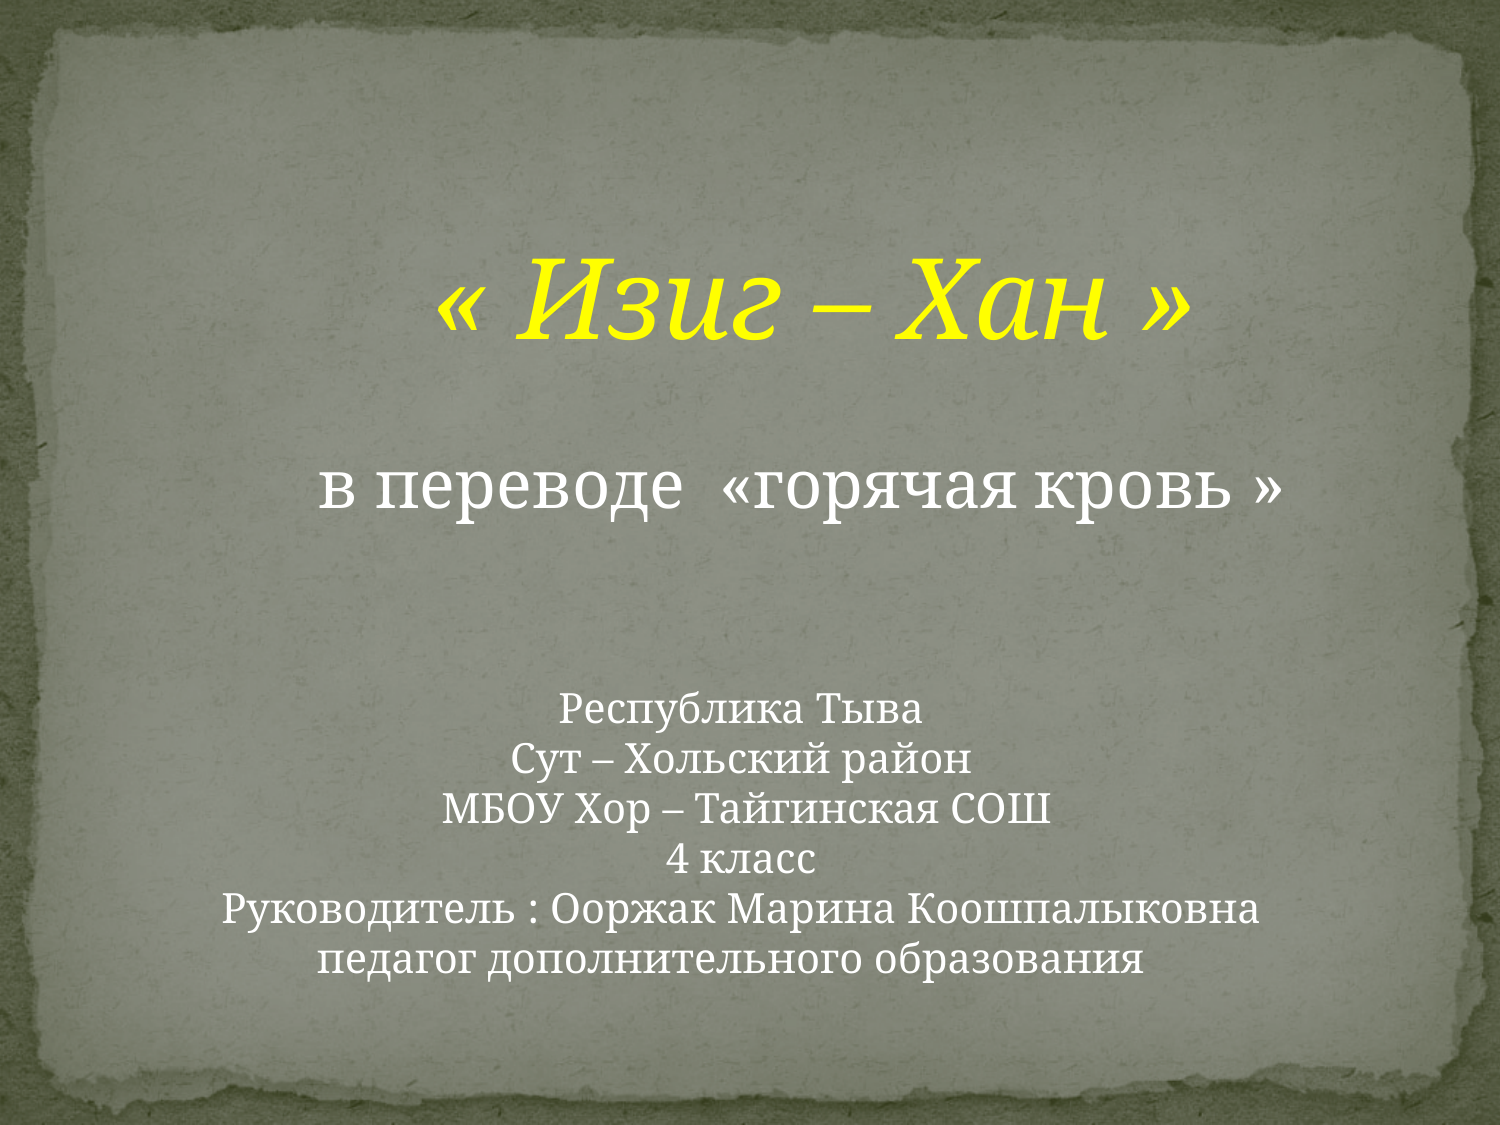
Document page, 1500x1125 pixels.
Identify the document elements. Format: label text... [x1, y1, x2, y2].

text_box « Изиг – Хан » в переводе «горячая кровь » Республика Тыва Сут – Хольский район МБОУ Хор – Тайгинская СОШ 4 класс Руководитель : Ооржак Марина Коошпалыковна педагог дополнительного образования [183, 219, 1311, 990]
